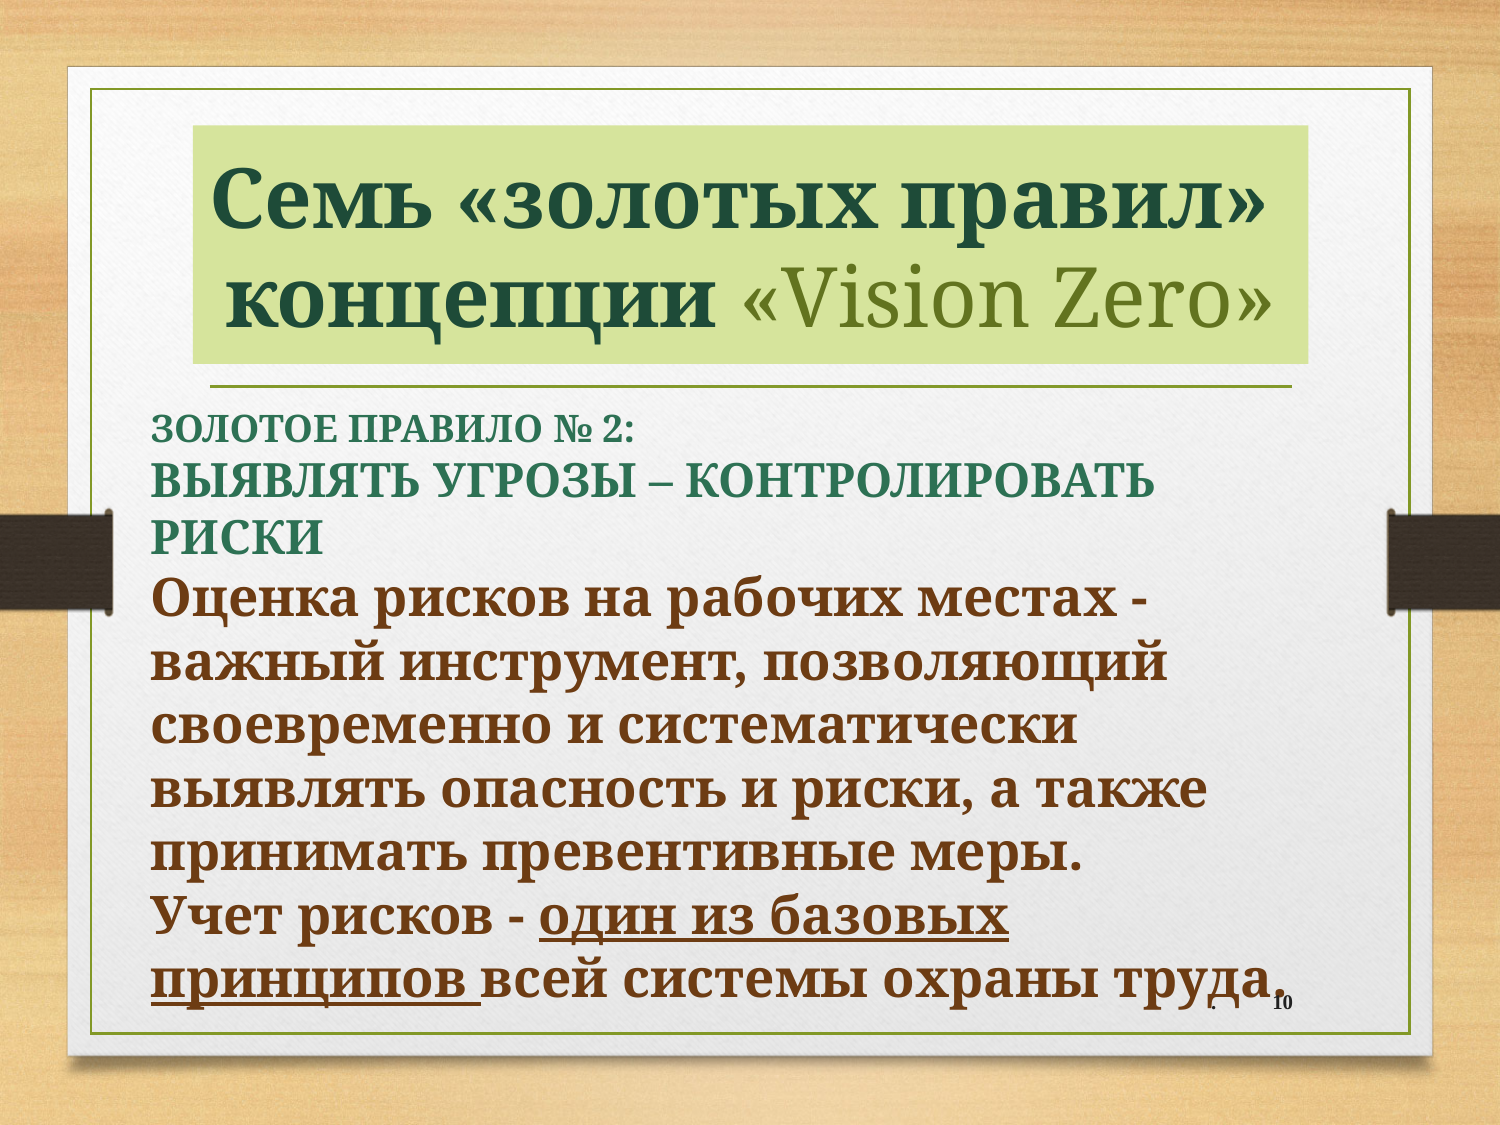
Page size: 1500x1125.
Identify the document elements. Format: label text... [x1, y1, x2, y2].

title Семь «золотых правил» концепции «Vision Zero» [192, 125, 1309, 364]
picture [0, 0, 1500, 1125]
slide_number 10 [1243, 977, 1309, 1024]
slide_number . [1042, 977, 1232, 1024]
list ЗОЛОТОЕ ПРАВИЛО № 2: ВЫЯВЛЯТЬ УГРОЗЫ – КОНТРОЛИРОВАТЬ РИСКИ Оценка рисков на рабочих местах - важный инструмент, позволяющий своевременно и систематически выявлять опасность и риски, а также принимать превентивные меры. Учет рисков - один из базовых принципов всей системы охраны труда. [135, 397, 1353, 1024]
